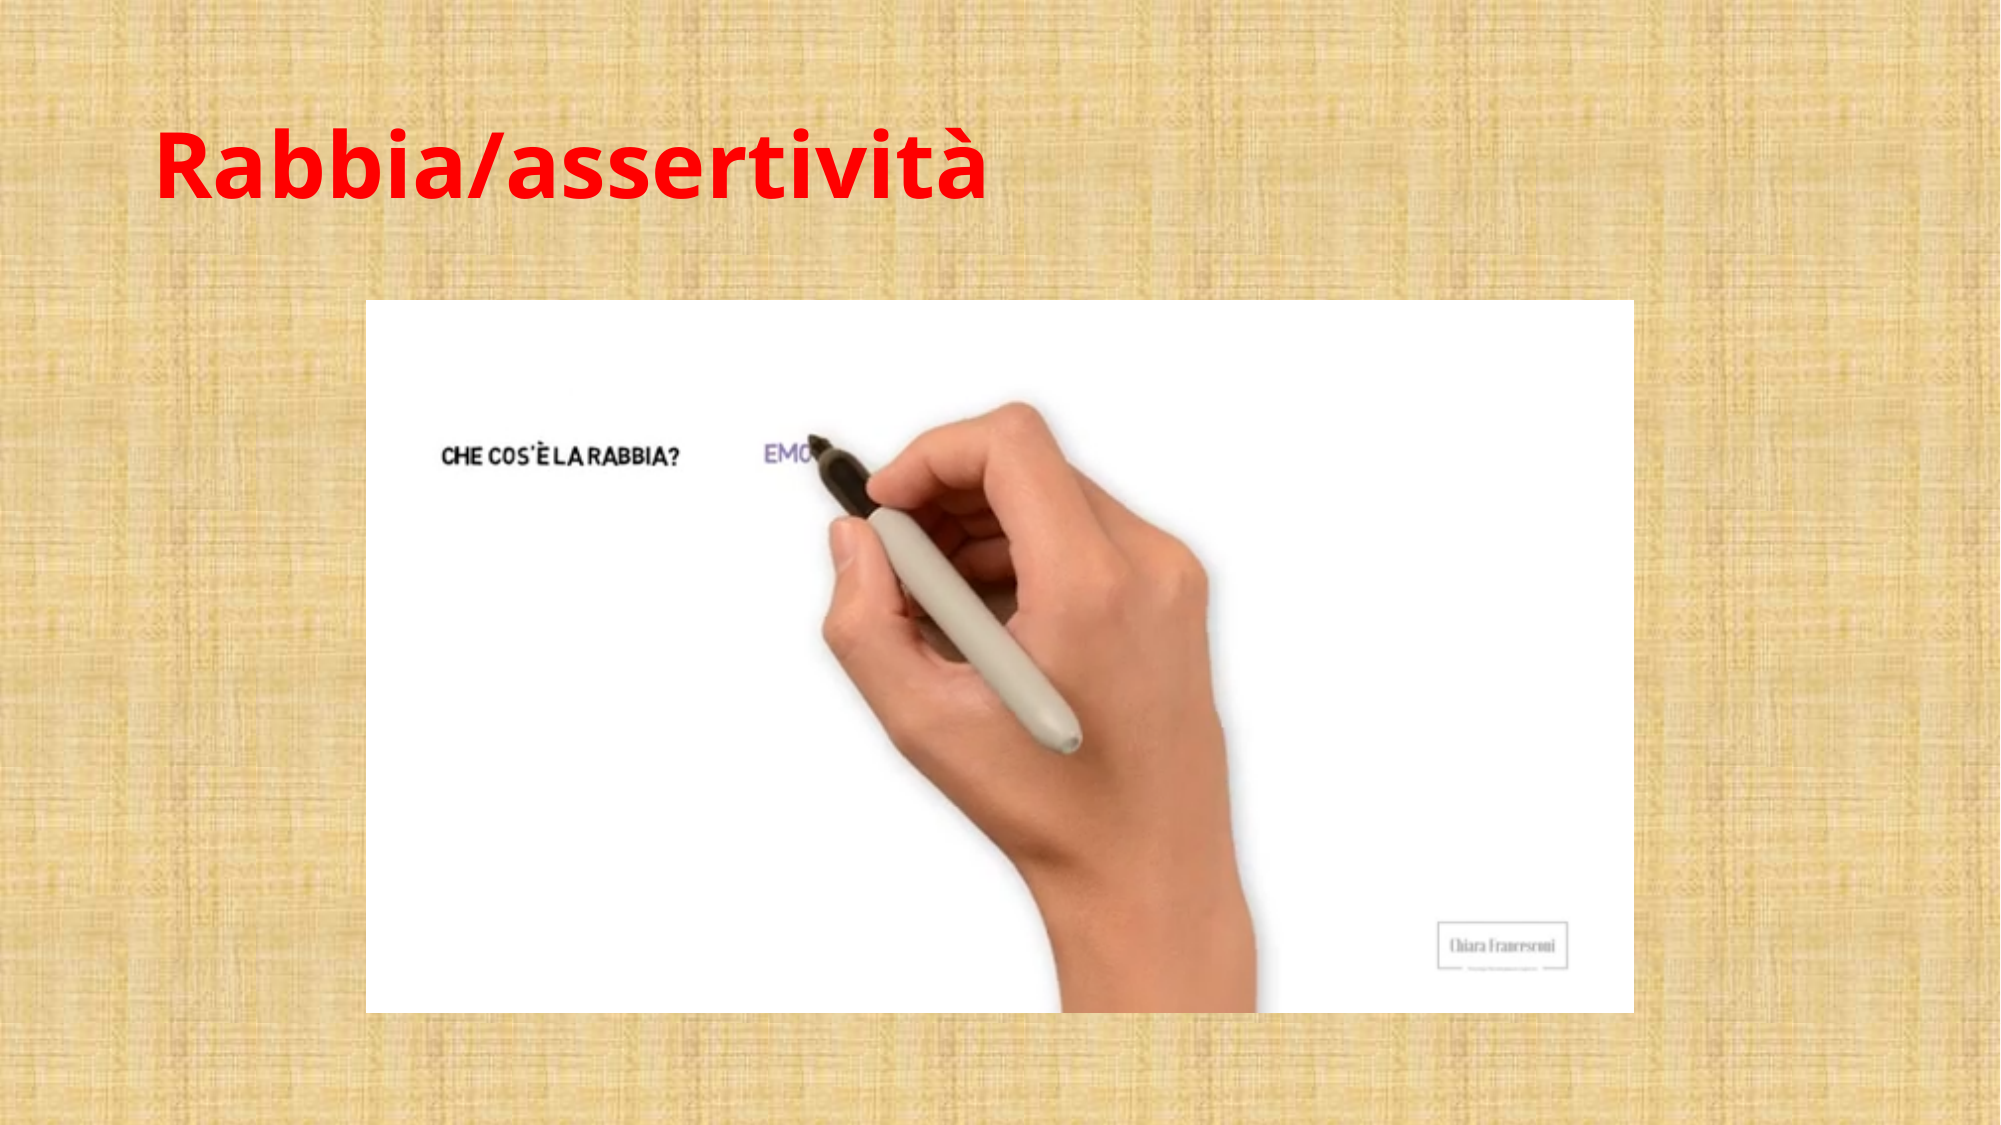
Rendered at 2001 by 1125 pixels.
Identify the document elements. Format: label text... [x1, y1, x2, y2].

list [365, 299, 1635, 1014]
picture [0, 0, 2001, 1125]
title Rabbia/assertività [137, 59, 1863, 278]
